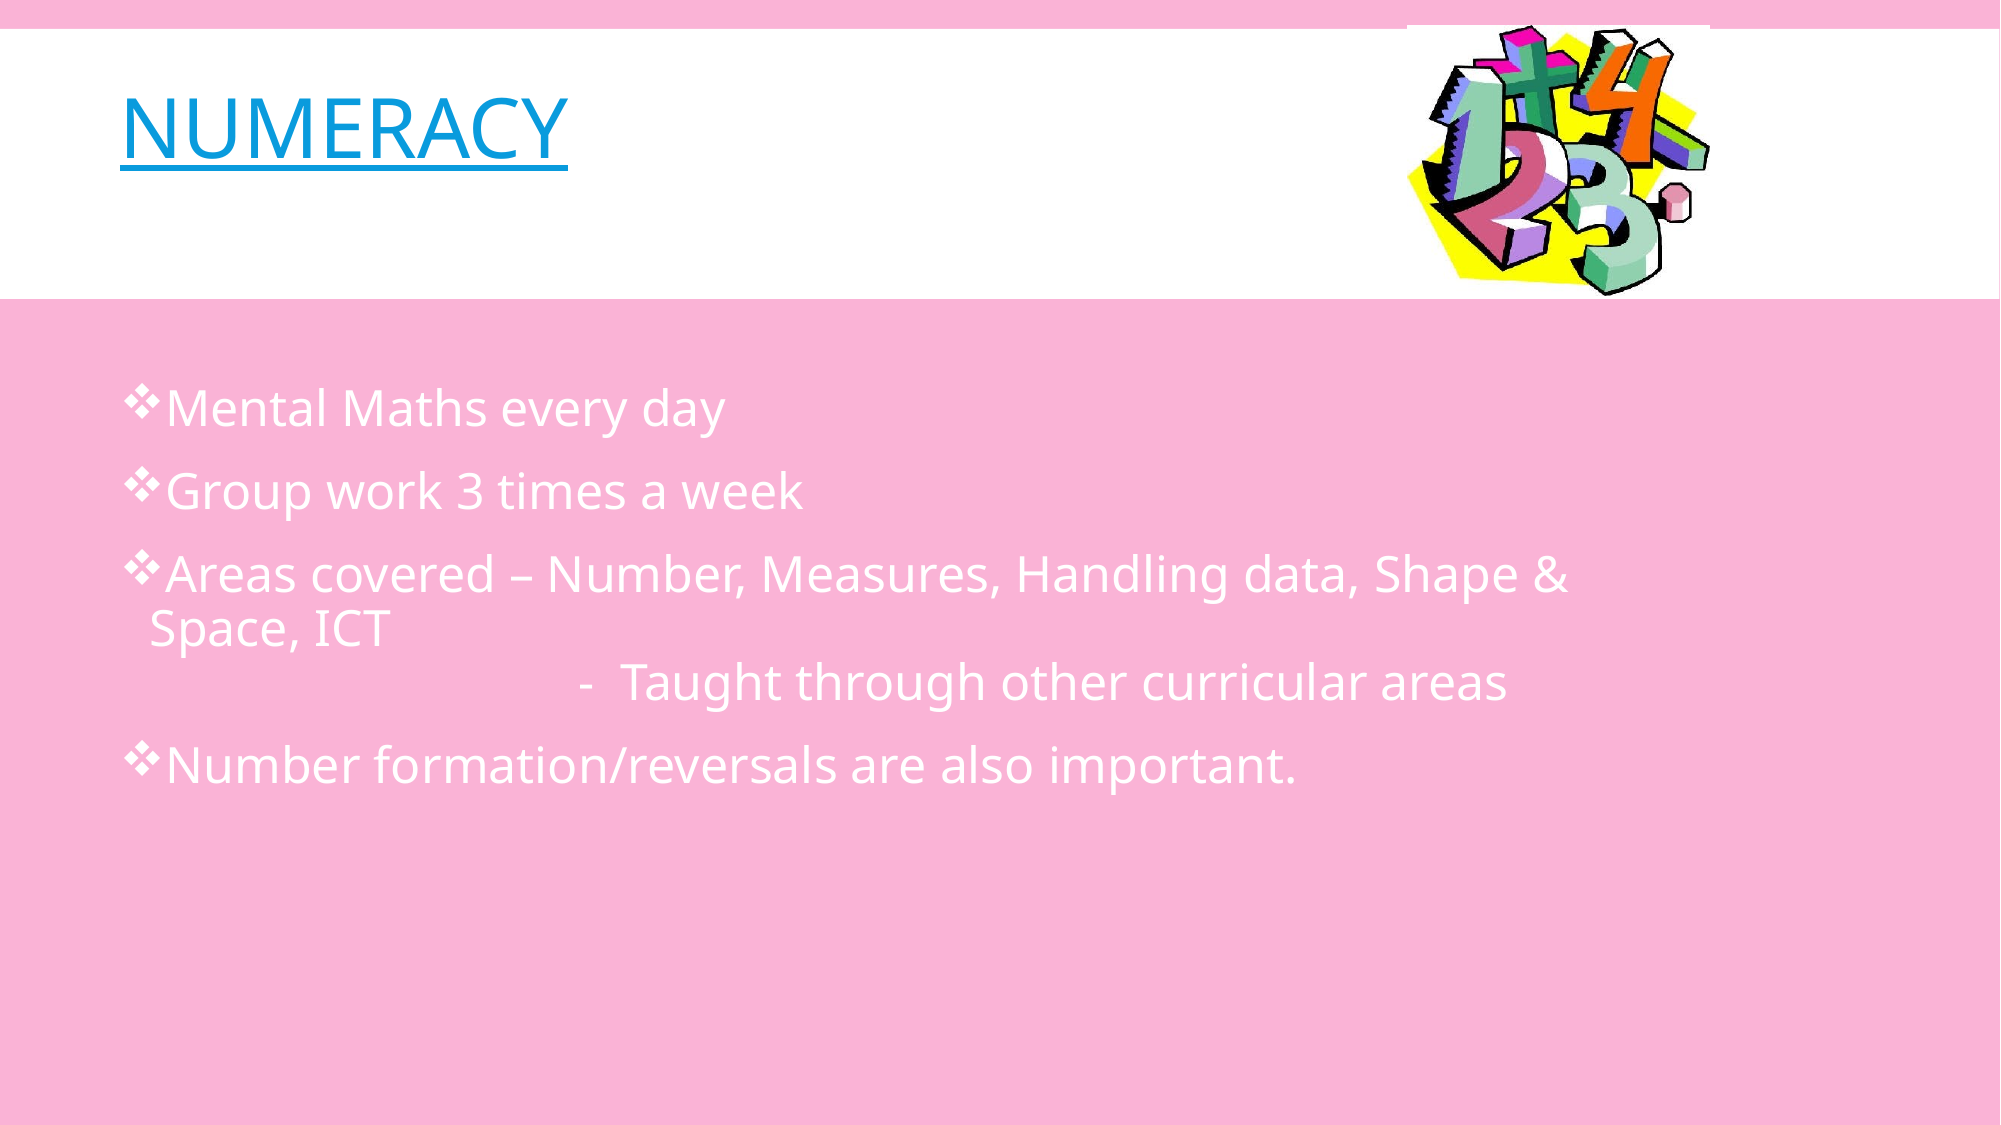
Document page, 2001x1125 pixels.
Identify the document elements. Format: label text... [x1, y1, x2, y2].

title Numeracy [104, 59, 1710, 307]
picture [1407, 25, 1710, 297]
list Mental Maths every day Group work 3 times a week Areas covered – Number, Measures, Handling data, Shape & Space, ICT - Taught through other curricular areas Number formation/reversals are also important. [104, 375, 1749, 1008]
